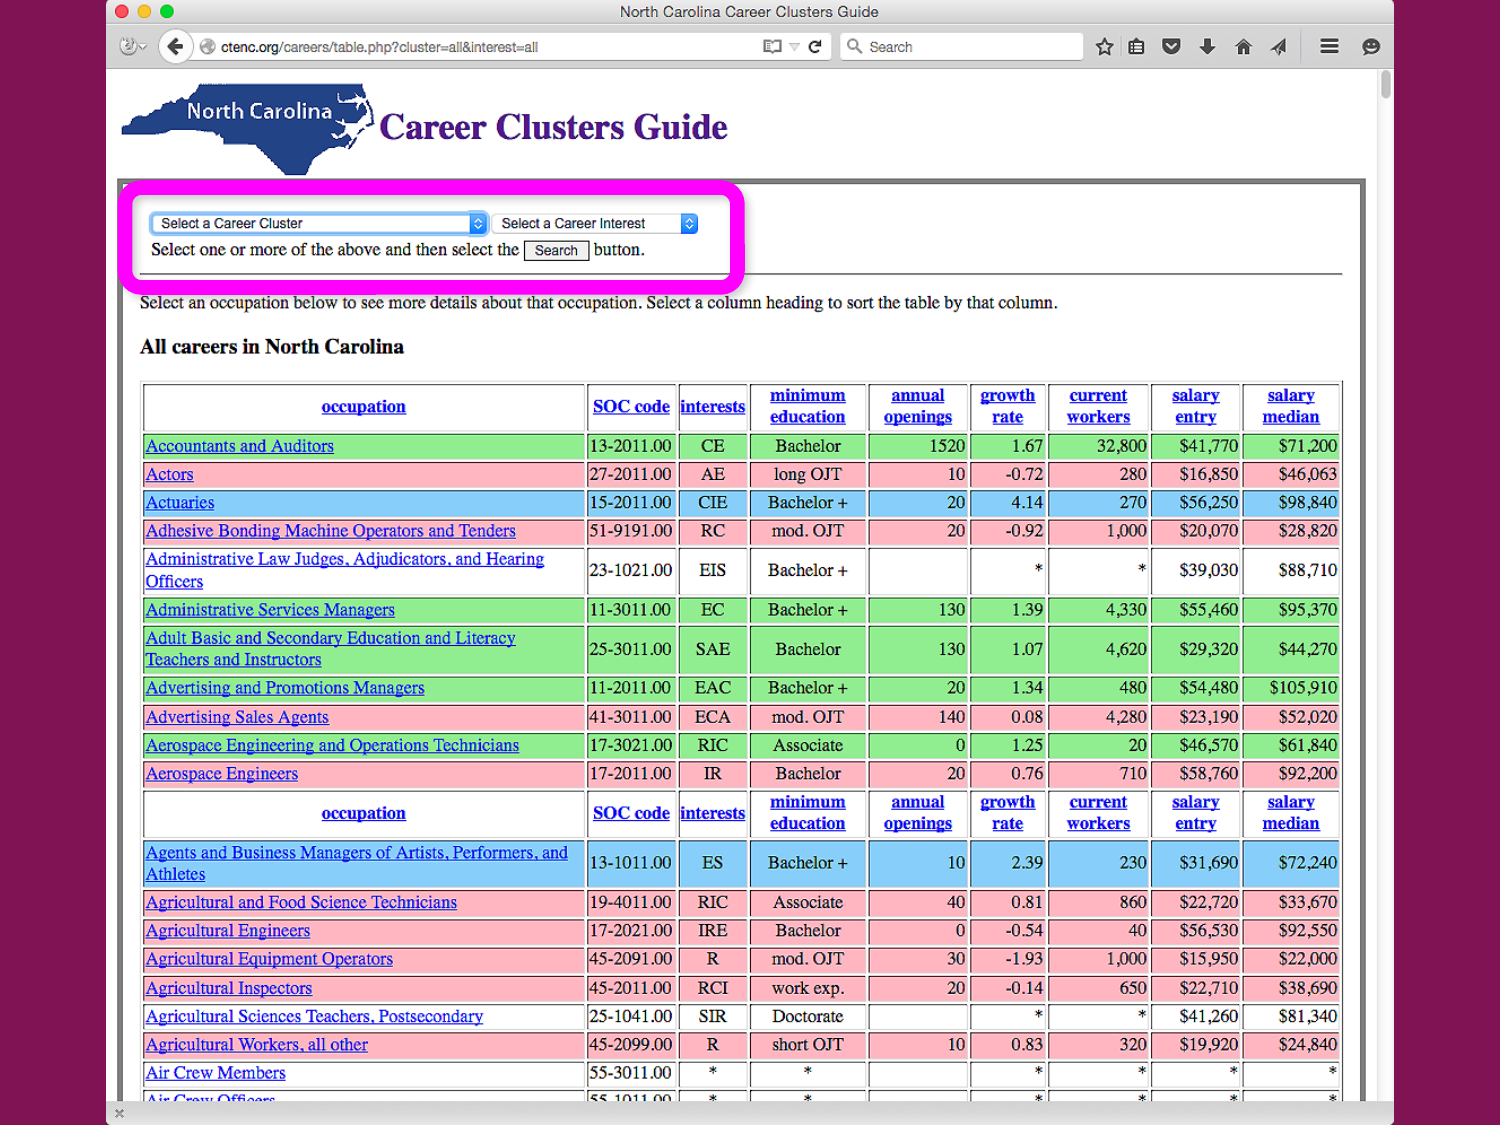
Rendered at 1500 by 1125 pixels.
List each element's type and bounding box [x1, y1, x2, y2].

picture [106, 0, 1394, 1125]
